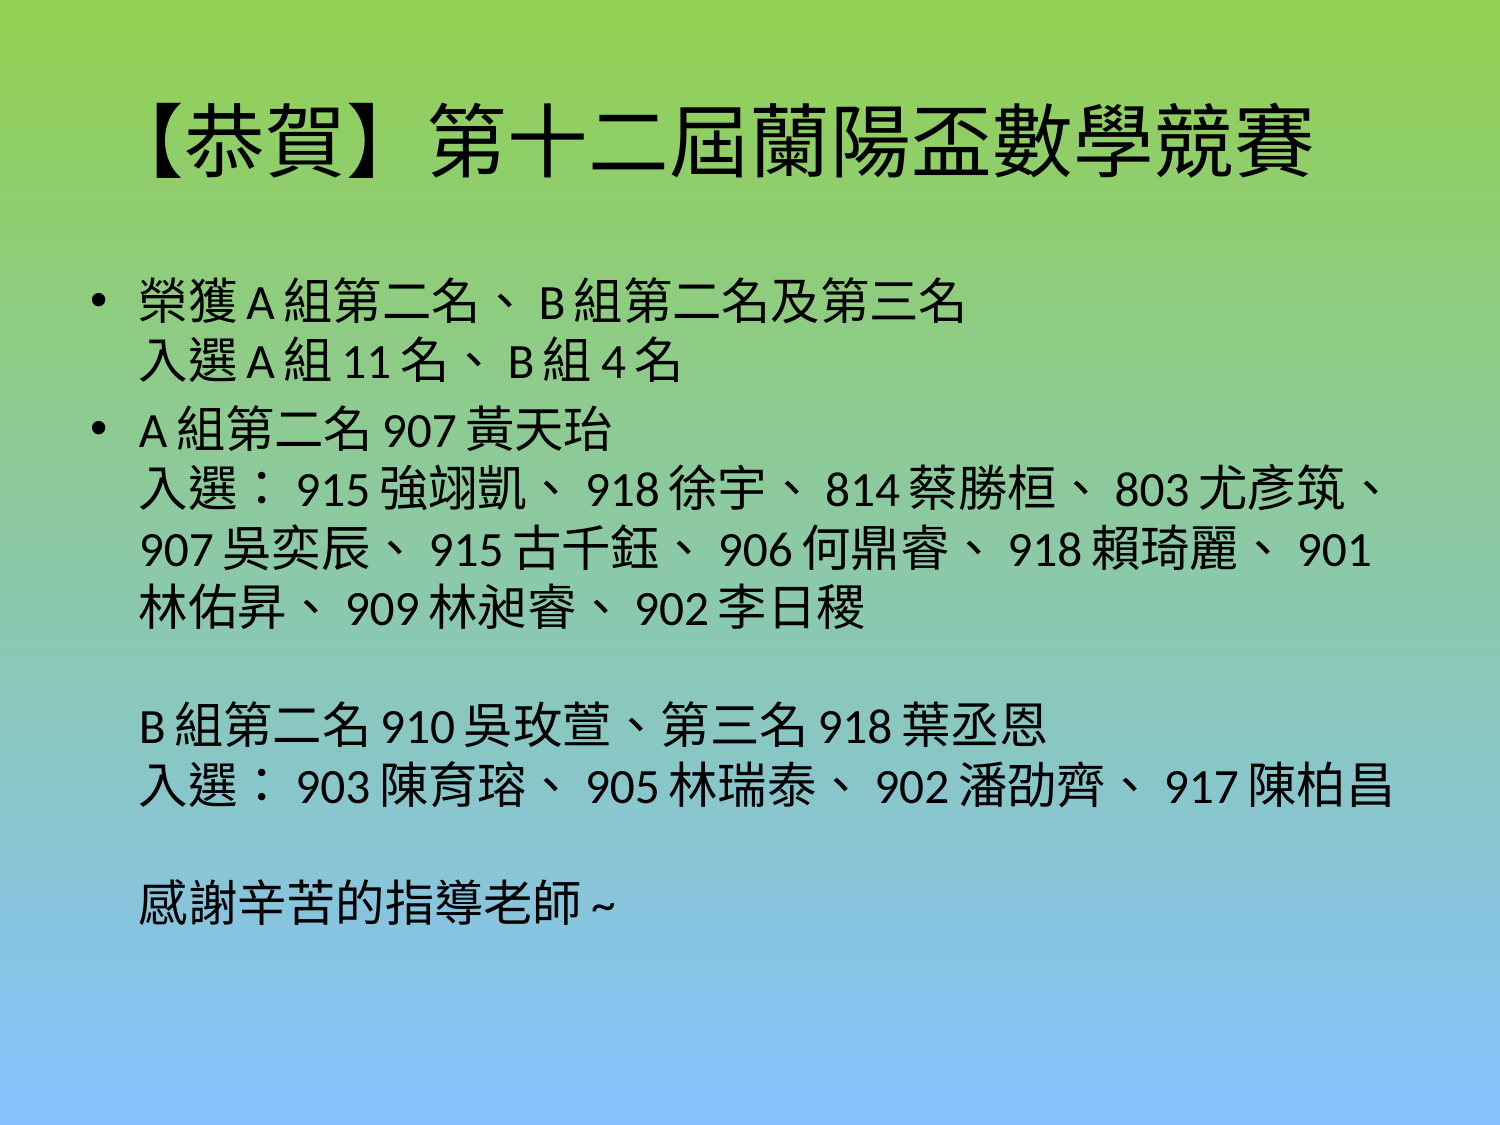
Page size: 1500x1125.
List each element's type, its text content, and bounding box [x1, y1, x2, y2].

title 【恭賀】第十二屆蘭陽盃數學競賽 [75, 45, 1425, 233]
list 榮獲A組第二名、B組第二名及第三名 入選A組11名、B組4名 A組第二名907黃天珆 入選：915強翊凱、918徐宇、814蔡勝桓、803尤彥筑、907吳奕辰、915古千鈺、906何鼎睿、918賴琦麗、901林佑昇、909林昶睿、902李日稷 B組第二名910吳玫萱、第三名918葉丞恩 入選：903陳育瑢、905林瑞泰、902潘劭齊、917陳柏昌 感謝辛苦的指導老師~ [75, 262, 1425, 1005]
